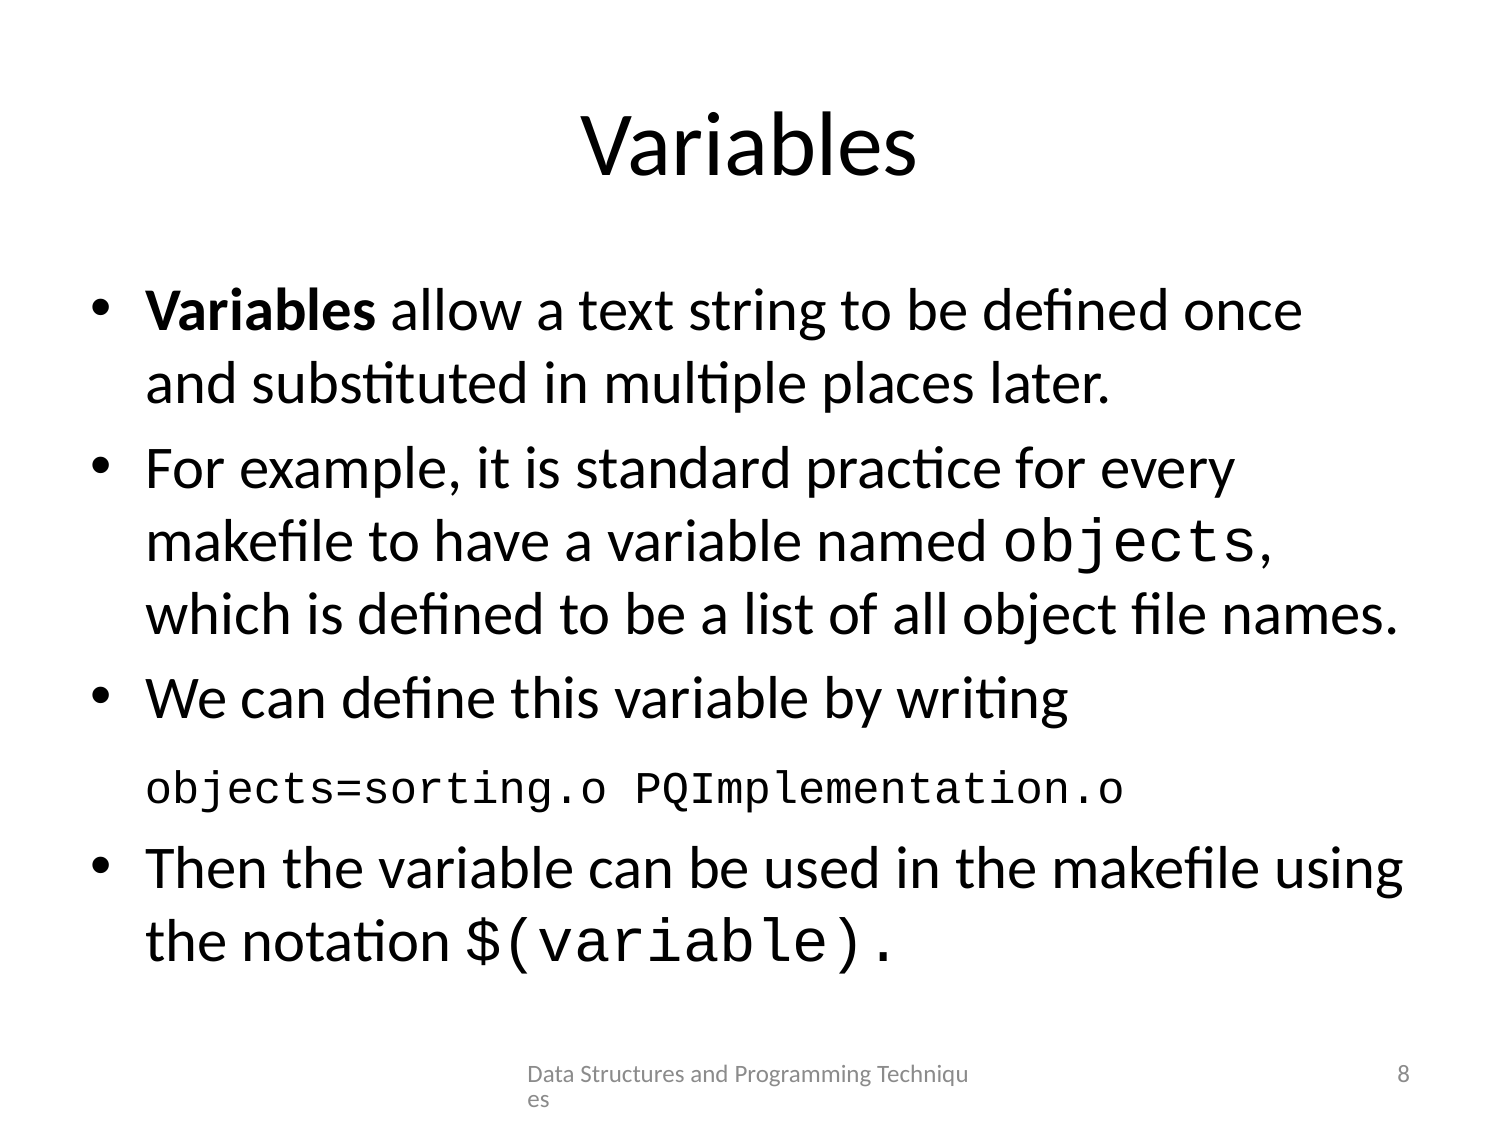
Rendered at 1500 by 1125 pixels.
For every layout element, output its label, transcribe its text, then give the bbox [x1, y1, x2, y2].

list Variables allow a text string to be defined once and substituted in multiple places later. For example, it is standard practice for every makefile to have a variable named objects, which is defined to be a list of all object file names. We can define this variable by writing objects=sorting.o PQImplementation.o Then the variable can be used in the makefile using the notation $(variable). [75, 262, 1425, 1005]
title Variables [75, 45, 1425, 233]
slide_number 8 [1074, 1042, 1425, 1103]
footer Data Structures and Programming Techniques [512, 1042, 988, 1103]
